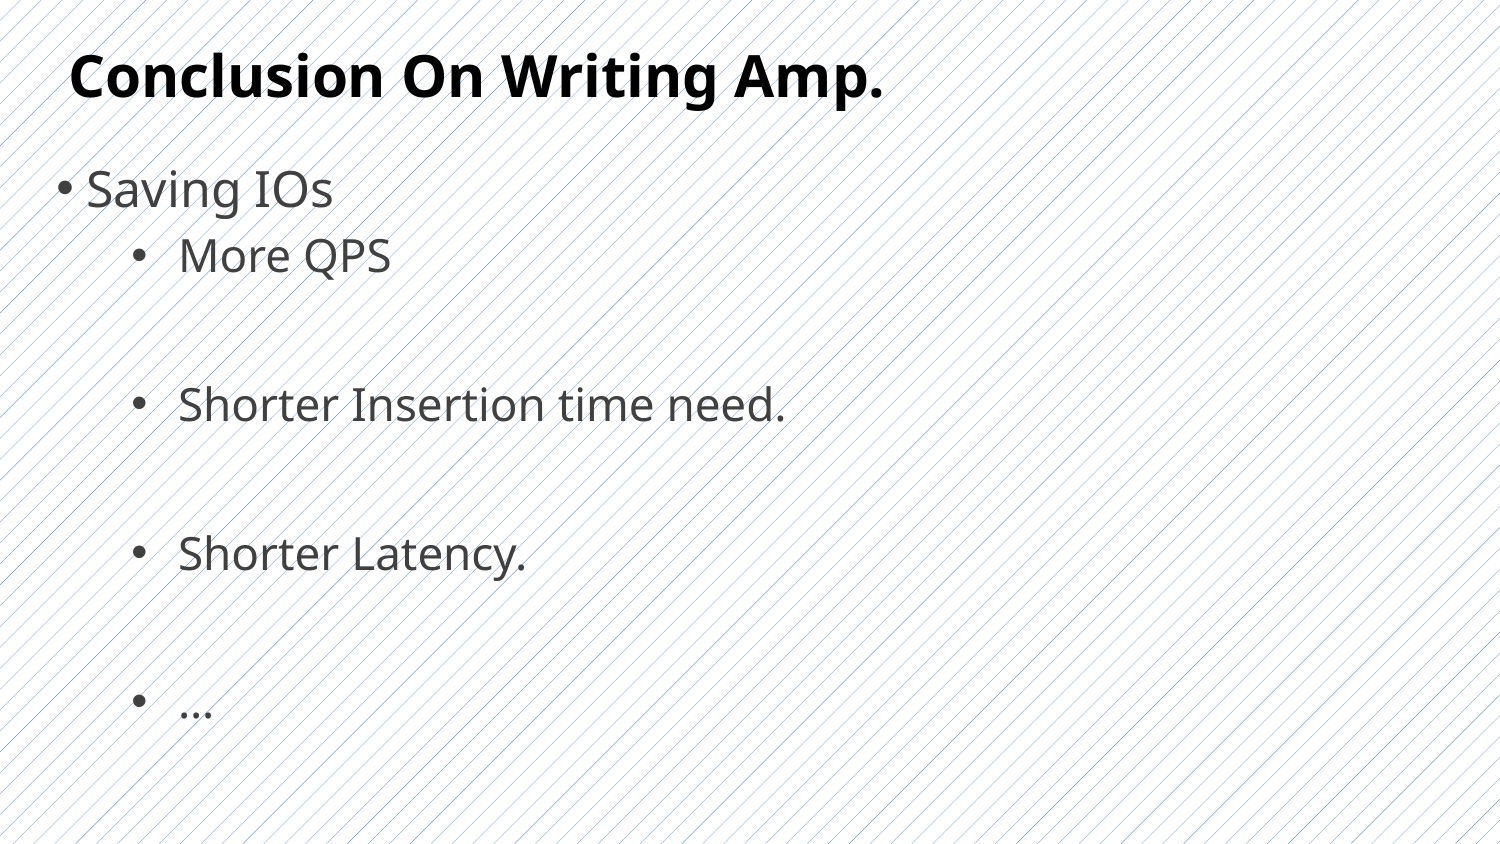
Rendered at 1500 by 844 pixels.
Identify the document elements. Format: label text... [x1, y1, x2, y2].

title Conclusion On Writing Amp. [53, 33, 1436, 115]
list Saving IOs More QPS Shorter Insertion time need. Shorter Latency. … [41, 150, 1447, 800]
